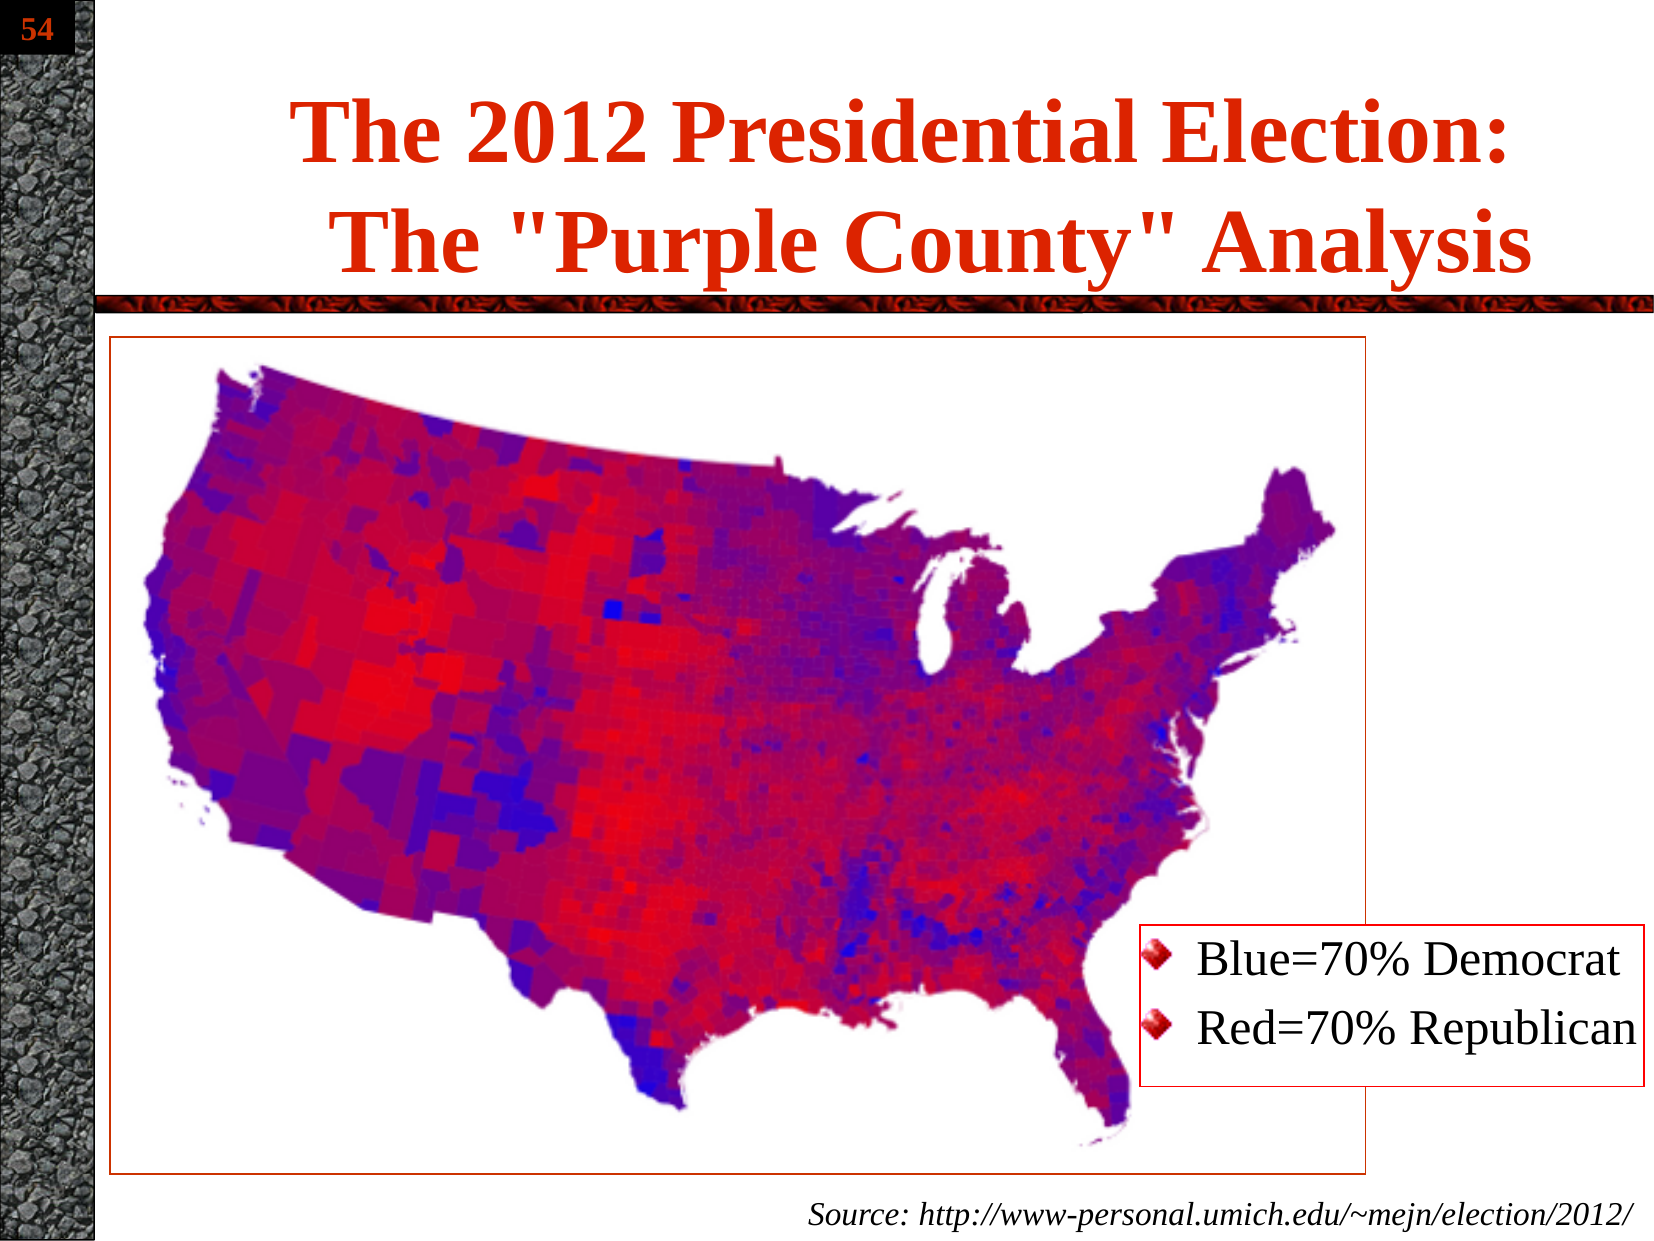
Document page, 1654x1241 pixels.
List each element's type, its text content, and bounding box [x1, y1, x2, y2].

picture [110, 337, 1366, 1174]
text_box Source: http://www-personal.umich.edu/~mejn/election/2012/ [793, 1184, 1649, 1240]
text_box Blue=70% Democrat Red=70% Republican [1370, 924, 1644, 1087]
title The 2012 Presidential Election: The "Purple County" Analysis [223, 82, 1604, 280]
picture [97, 297, 1652, 311]
picture [1, 1, 93, 1239]
